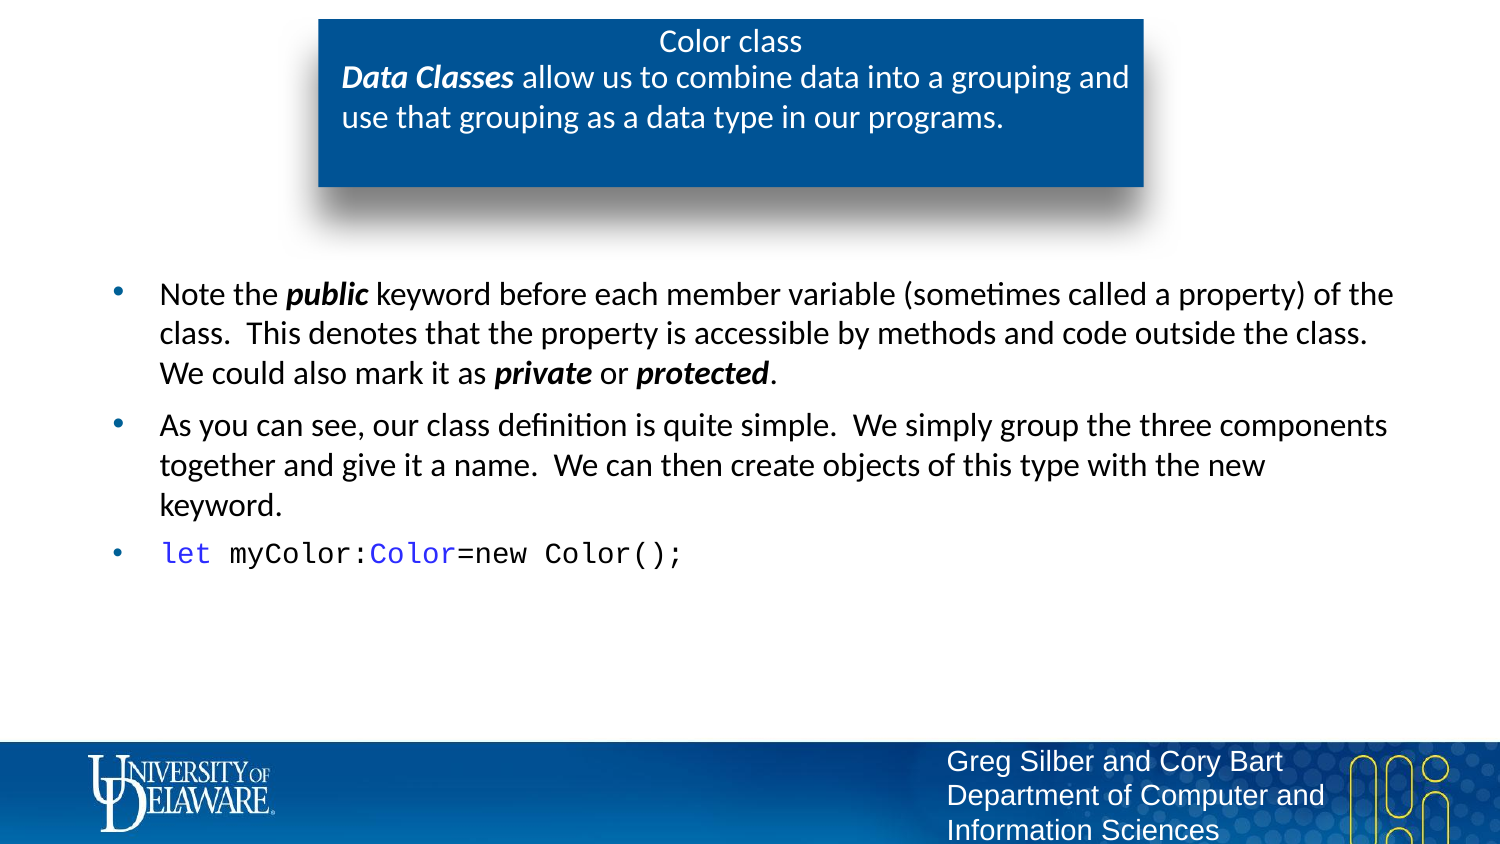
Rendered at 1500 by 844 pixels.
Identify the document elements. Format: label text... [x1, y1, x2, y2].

list Data Classes allow us to combine data into a grouping and use that grouping as a data type in our programs. [318, 55, 1146, 186]
list Note the public keyword before each member variable (sometimes called a property) of the class. This denotes that the property is accessible by methods and code outside the class. We could also mark it as private or protected. As you can see, our class definition is quite simple. We simply group the three components together and give it a name. We can then create objects of this type with the new keyword. let myColor:Color=new Color(); [89, 212, 1411, 735]
picture [0, 0, 1500, 844]
title Color class [318, 19, 1144, 55]
